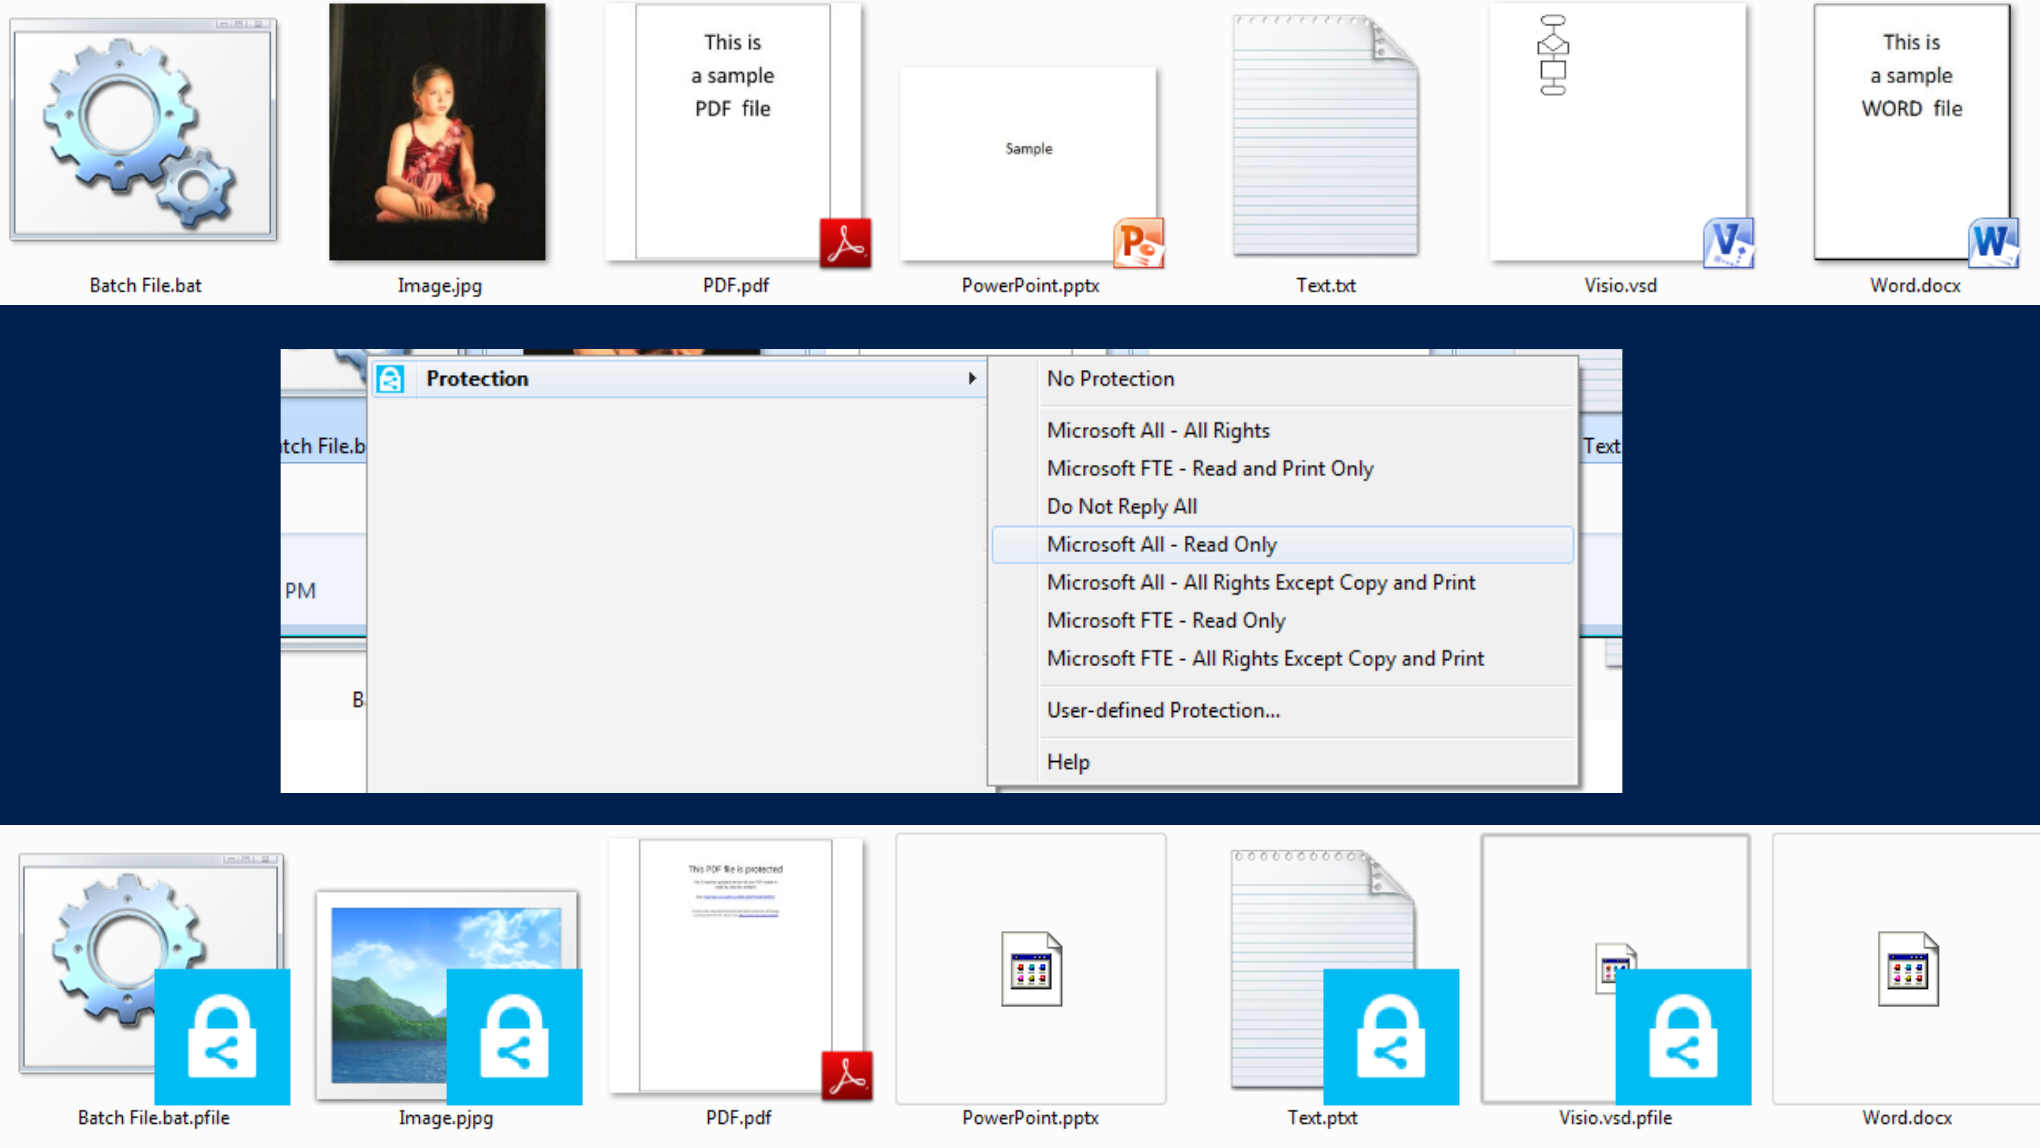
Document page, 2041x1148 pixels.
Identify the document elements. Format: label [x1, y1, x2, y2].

picture [0, 825, 2041, 1148]
picture [280, 349, 1623, 793]
picture [0, 0, 2041, 305]
